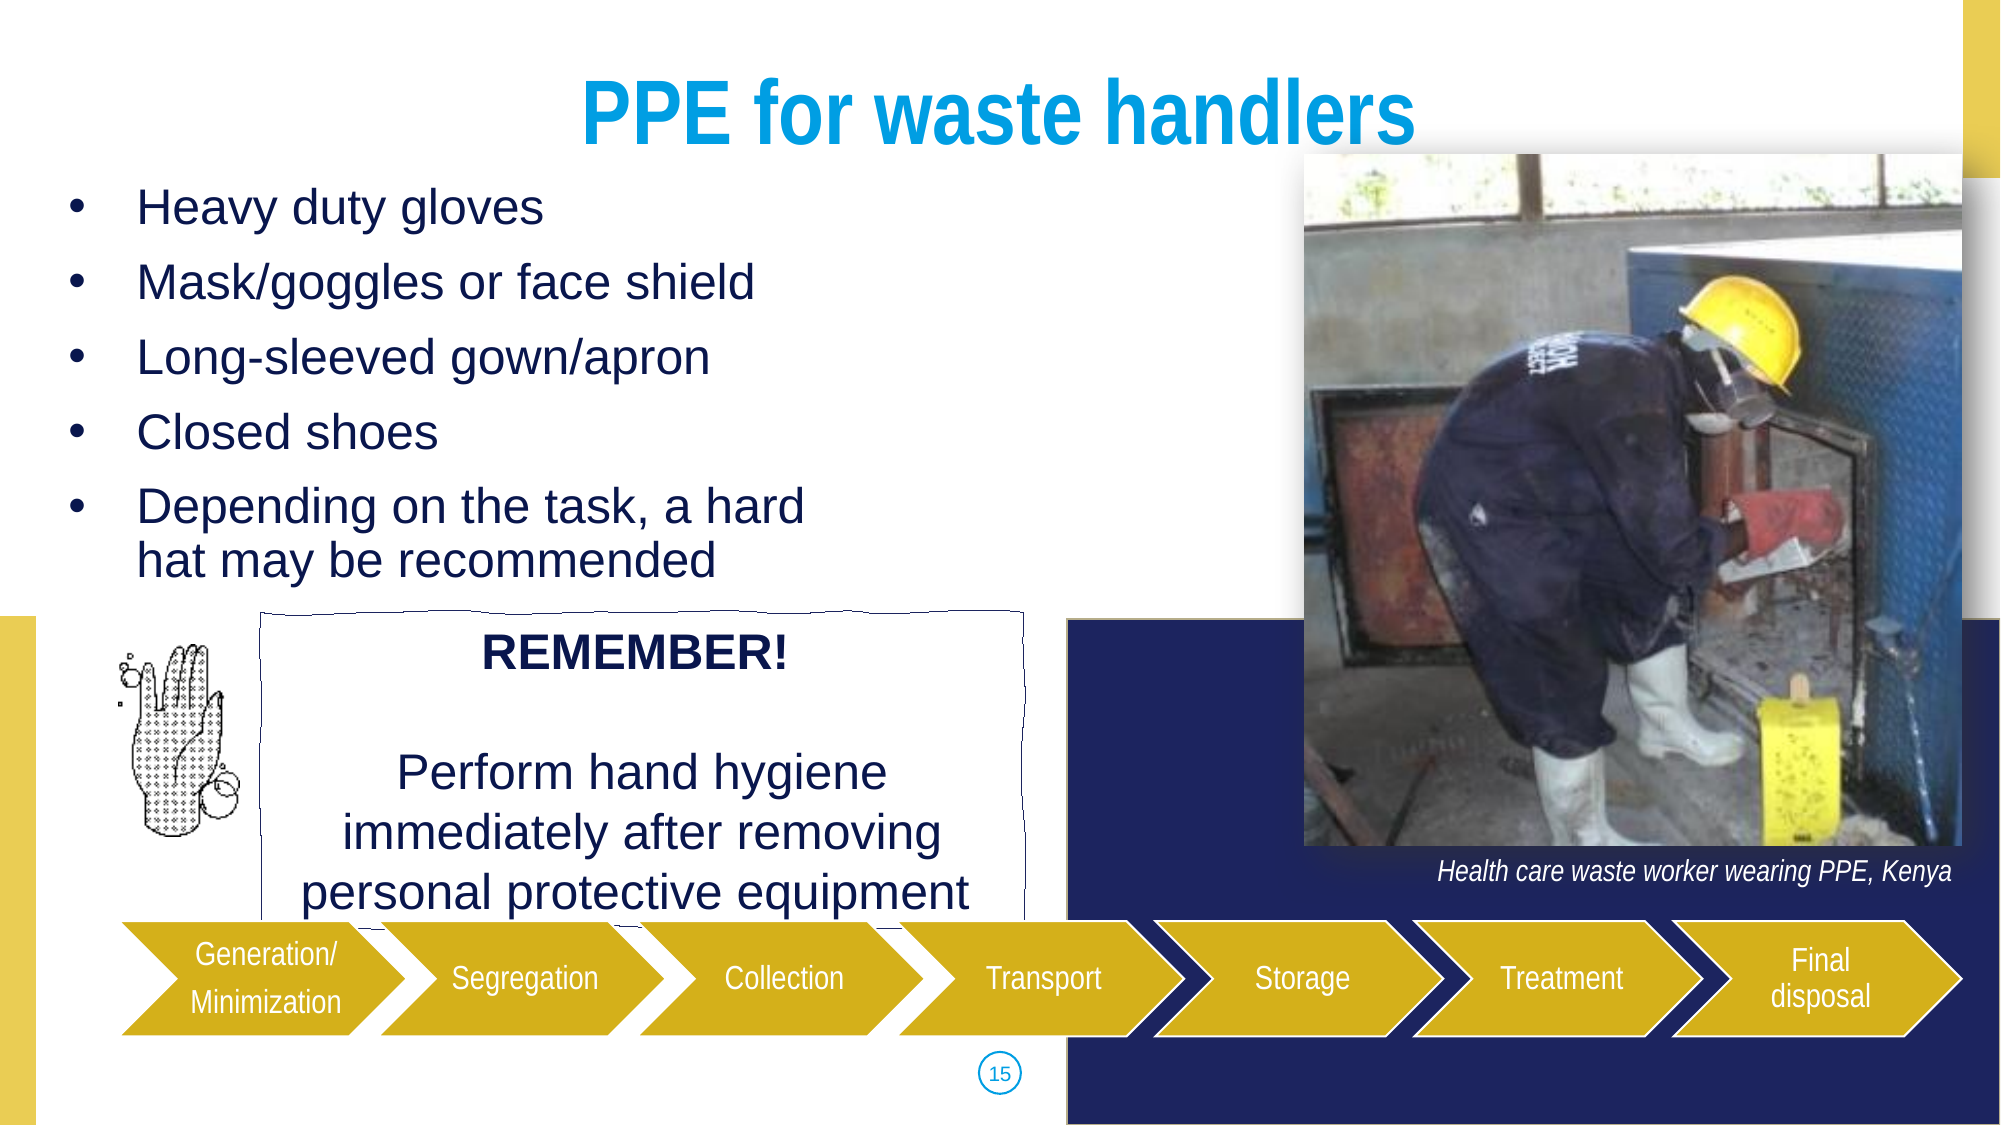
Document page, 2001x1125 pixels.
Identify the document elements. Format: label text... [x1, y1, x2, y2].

text_box Health care waste worker wearing PPE, Kenya [1339, 844, 2000, 895]
list Heavy duty gloves Mask/goggles or face shield Long-sleeved gown/apron Closed shoes Depending on the task, a hard hat may be recommended [53, 174, 887, 620]
picture [118, 644, 240, 837]
slide_number 15 [0, 1042, 2000, 1103]
text_box REMEMBER! Perform hand hygiene immediately after removing personal protective equipment [259, 610, 1026, 878]
list PPE for waste handlers [137, 58, 1863, 178]
picture [1304, 154, 1962, 846]
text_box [118, 878, 1962, 1079]
